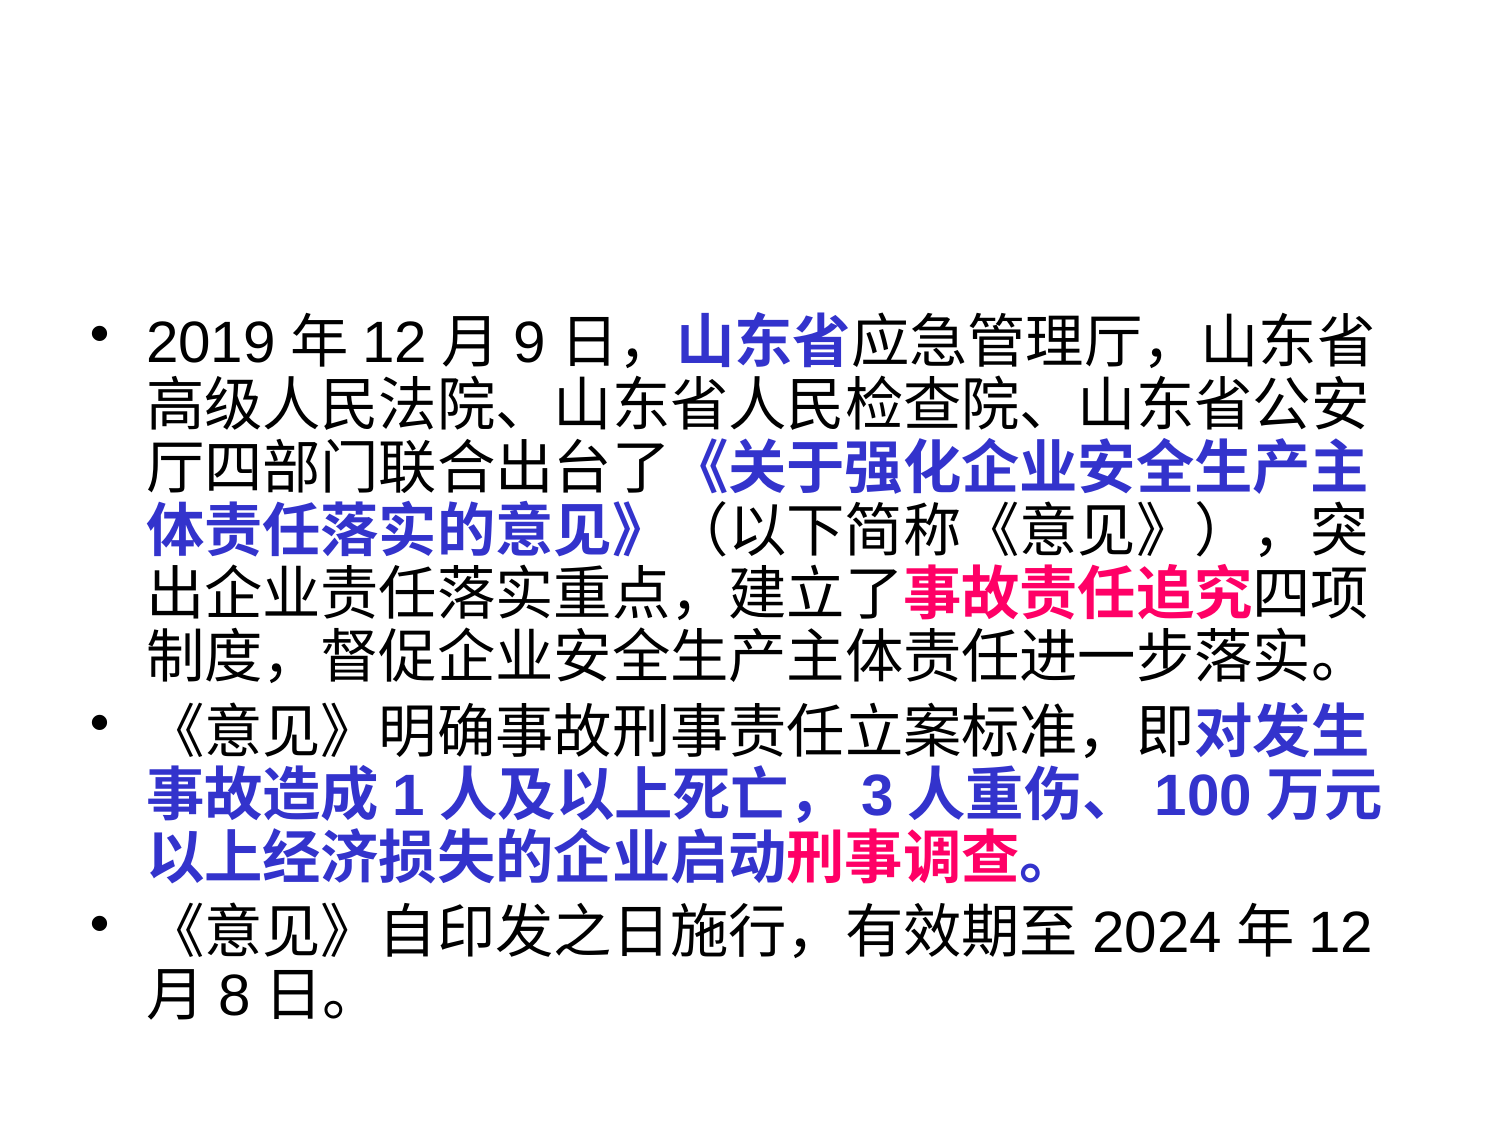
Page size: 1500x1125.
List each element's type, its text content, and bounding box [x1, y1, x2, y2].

list 2019年12月9日，山东省应急管理厅，山东省高级人民法院、山东省人民检查院、山东省公安厅四部门联合出台了《关于强化企业安全生产主体责任落实的意见》（以下简称《意见》），突出企业责任落实重点，建立了事故责任追究四项制度，督促企业安全生产主体责任进一步落实。 《意见》明确事故刑事责任立案标准，即对发生事故造成1人及以上死亡，3人重伤、100万元以上经济损失的企业启动刑事调查。 《意见》自印发之日施行，有效期至2024年12月8日。 [74, 304, 1426, 1048]
